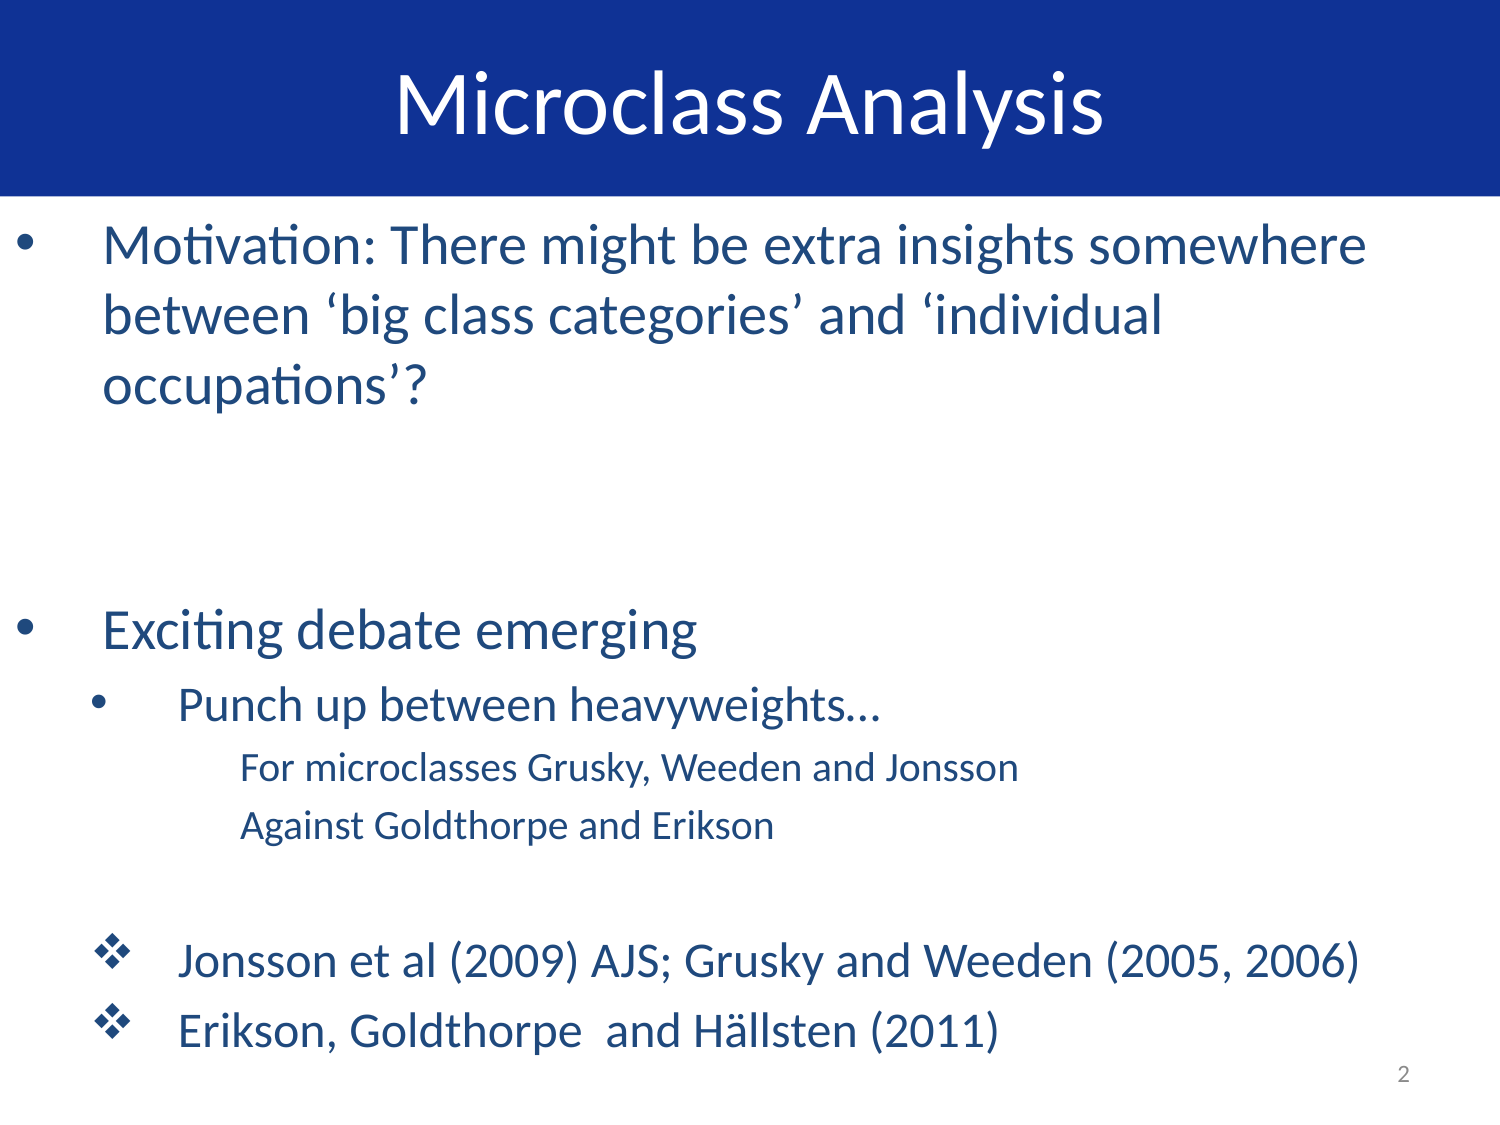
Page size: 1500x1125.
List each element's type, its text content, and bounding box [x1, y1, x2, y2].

slide_number 2 [1074, 1042, 1425, 1103]
title Microclass Analysis [0, 0, 1500, 197]
subtitle Motivation: There might be extra insights somewhere between ‘big class categories’ and ‘individual occupations’? Exciting debate emerging Punch up between heavyweights… For microclasses Grusky, Weeden and Jonsson Against Goldthorpe and Erikson Jonsson et al (2009) AJS; Grusky and Weeden (2005, 2006) Erikson, Goldthorpe and Hällsten (2011) [0, 199, 1500, 1125]
